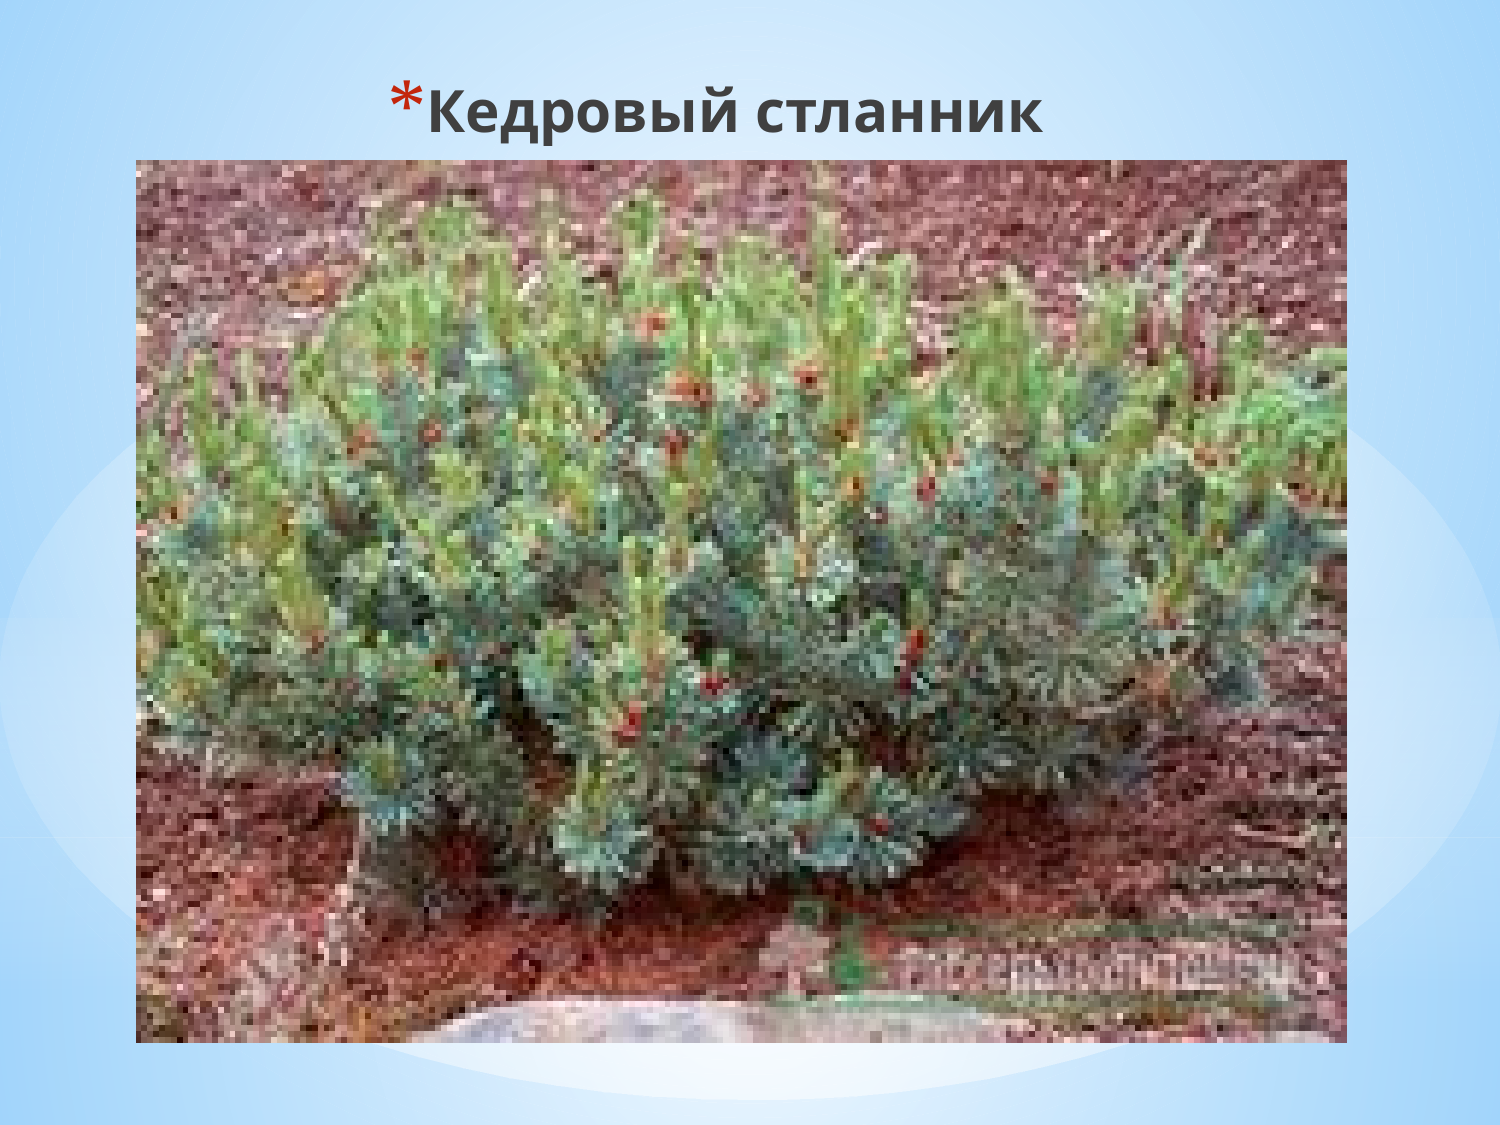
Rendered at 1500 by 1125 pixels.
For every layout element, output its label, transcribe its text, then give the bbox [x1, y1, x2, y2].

picture [136, 160, 1348, 1043]
list Кедровый стланник [187, 66, 1238, 158]
